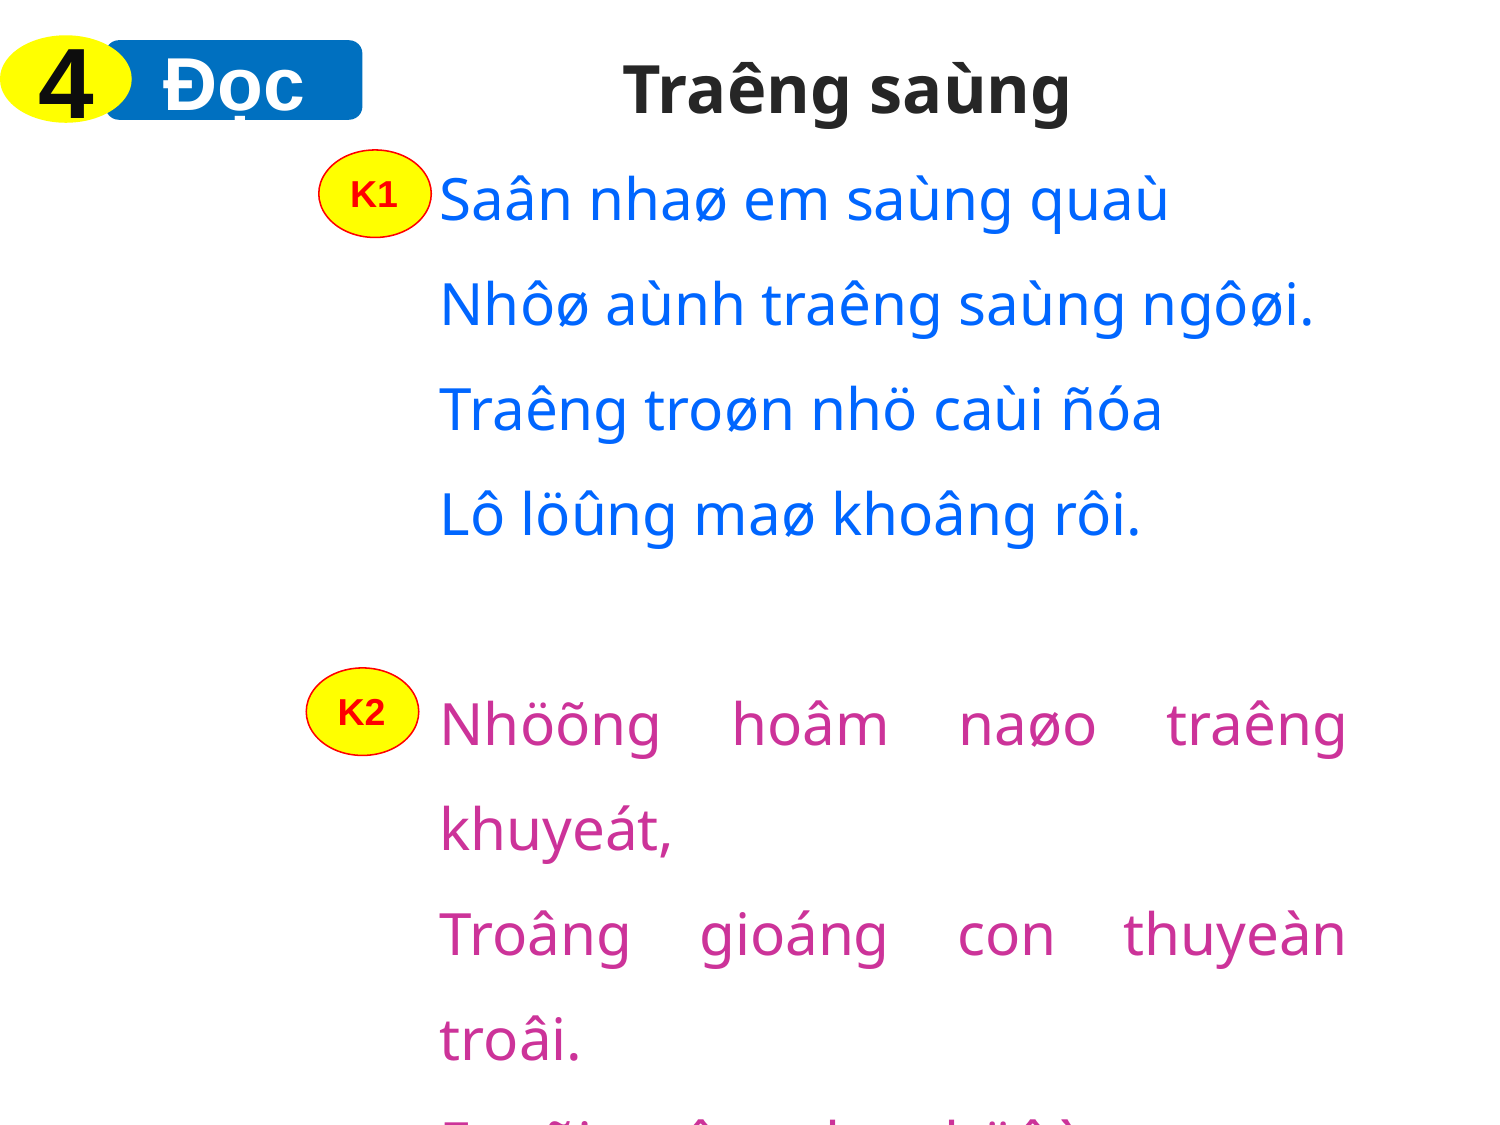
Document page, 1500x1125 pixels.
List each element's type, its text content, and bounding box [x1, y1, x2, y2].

text_box Traêng saùng Saân nhaø em saùng quaù Nhôø aùnh traêng saùng ngôøi. Traêng troøn nhö caùi ñóa Lô löûng maø khoâng rôi. Nhöõng hoâm naøo traêng khuyeát, Troâng gioáng con thuyeàn troâi. Em ñi traêng theo böôùc Nhö muoán cuøng ñi chôi. [425, 0, 1363, 1125]
text_box K1 [318, 149, 432, 238]
text_box K2 [306, 667, 419, 756]
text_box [0, 34, 363, 123]
